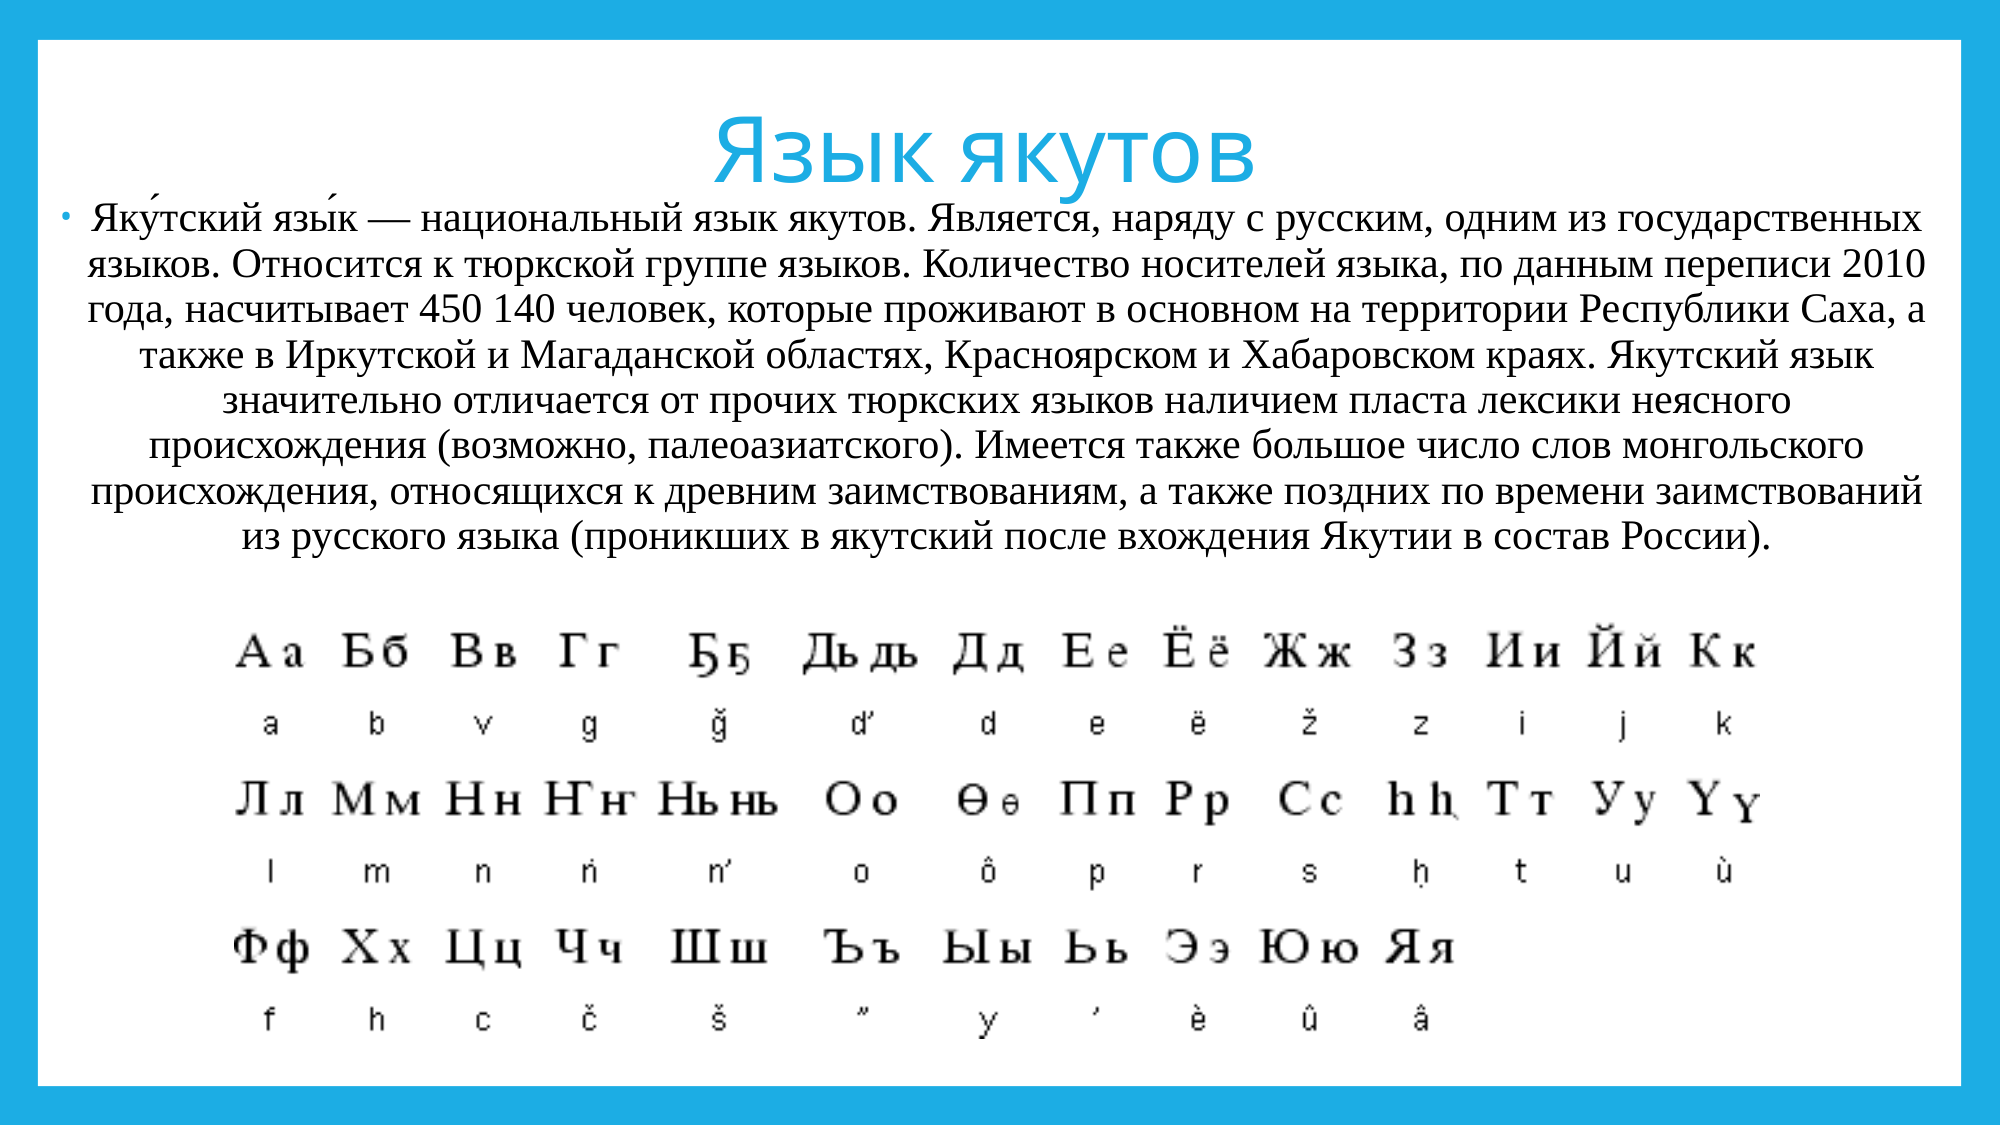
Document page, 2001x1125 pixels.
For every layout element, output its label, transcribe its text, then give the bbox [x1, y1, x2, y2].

picture [234, 608, 1760, 1040]
title Язык якутов [187, 41, 1808, 188]
list Яку́тский язы́к — национальный язык якутов. Является, наряду с русским, одним из государственных языков. Относится к тюркской группе языков. Количество носителей языка, по данным переписи 2010 года, насчитывает 450 140 человек, которые проживают в основном на территории Республики Саха, а также в Иркутской и Магаданской областях, Красноярском и Хабаровском краях. Якутский язык значительно отличается от прочих тюркских языков наличием пласта лексики неясного происхождения (возможно, палеоазиатского). Имеется также большое число слов монгольского происхождения, относящихся к древним заимствованиям, а также поздних по времени заимствований из русского языка (проникших в якутский после вхождения Якутии в состав России). [31, 188, 1948, 609]
